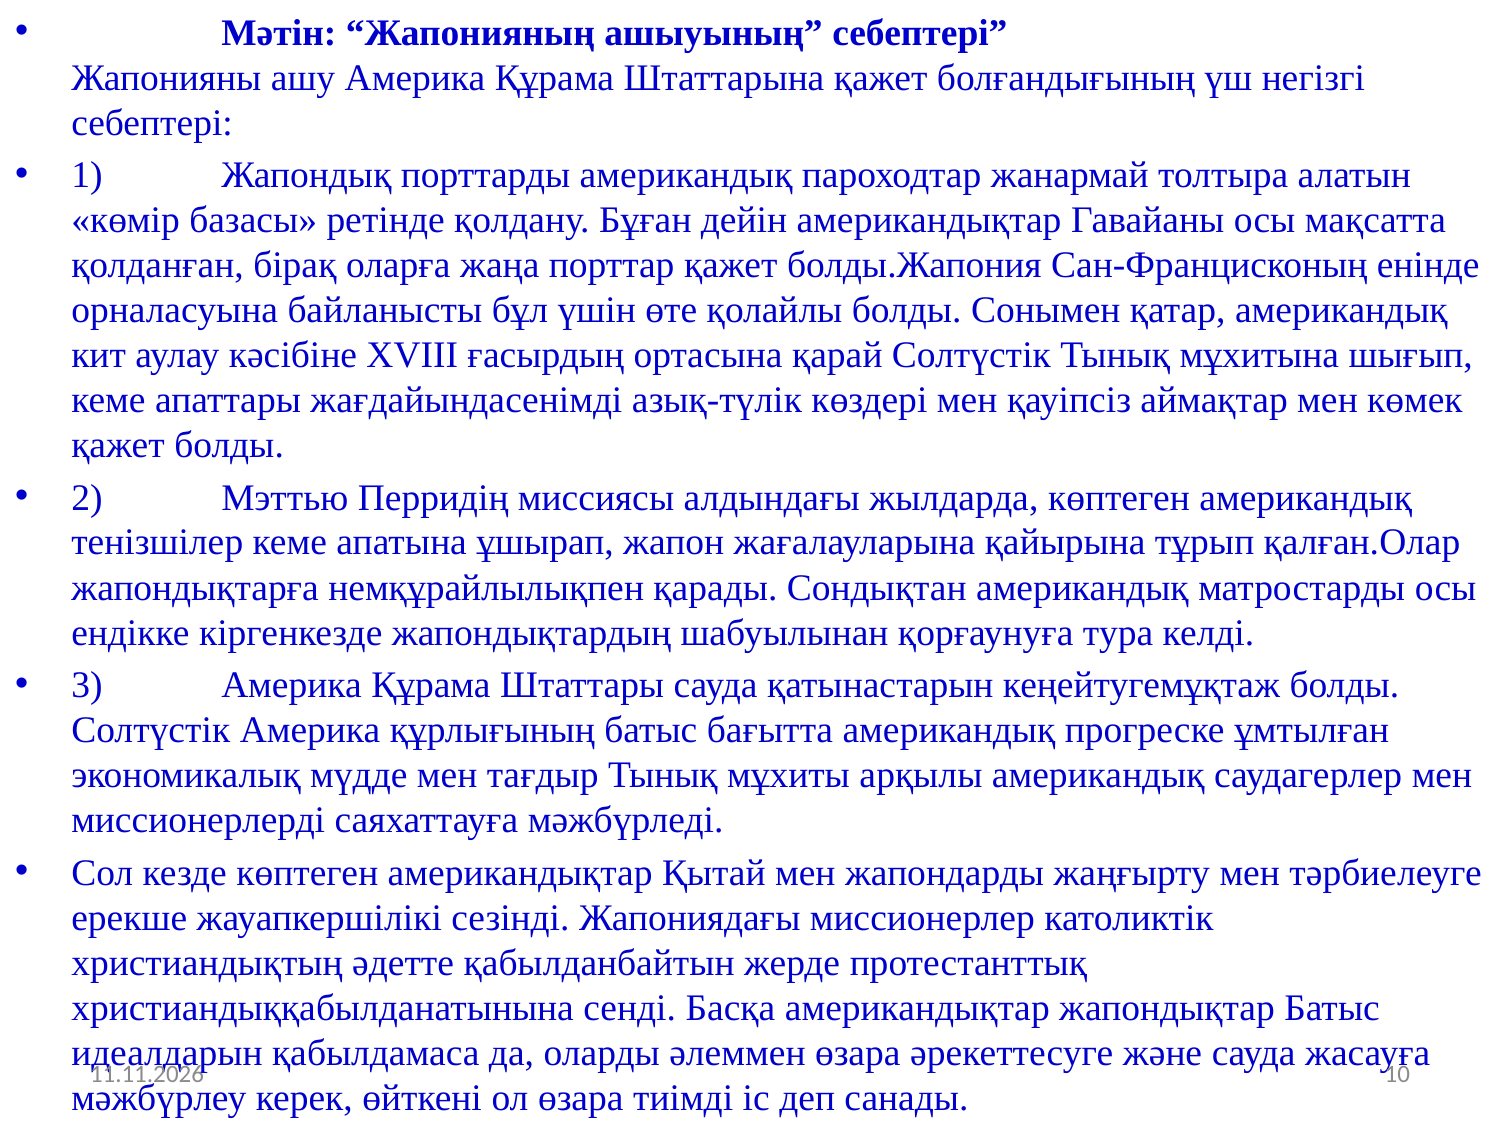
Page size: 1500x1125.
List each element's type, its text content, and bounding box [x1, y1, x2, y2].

list Мәтін: “Жапонияның ашыуының” себептері” Жапонияны ашу Америка Құрама Штаттарына қажет болғандығының үш негізгі себептері: 1) Жапондық порттарды американдық пароходтар жанармай толтыра алатын «көмір базасы» ретінде қолдану. Бұған дейін американдықтар Гавайаны осы мақсатта қолданған, бірақ оларға жаңа порттар қажет болды.Жапония Сан-Францисконың енінде орналасуына байланысты бұл үшін өте қолайлы болды. Сонымен қатар, американдық кит аулау кәсібіне XVIII ғасырдың ортасына қарай Солтүстік Тынық мұхитына шығып, кеме апаттары жағдайындасенімді азық-түлік көздері мен қауіпсіз аймақтар мен көмек қажет болды. 2) Мэттью Перридің миссиясы алдындағы жылдарда, көптеген американдық тенізшілер кеме апатына ұшырап, жапон жағалауларына қайырына тұрып қалған.Олар жапондықтарға немқұрайлылықпен қарады. Сондықтан американдық матростарды осы ендікке кіргенкезде жапондықтардың шабуылынан қорғаунуға тура келді. 3) Америка Құрама Штаттары сауда қатынастарын кеңейтугемұқтаж болды. Солтүстік Америка құрлығының батыс бағытта американдық прогреске ұмтылған экономикалық мүдде мен тағдыр Тынық мұхиты арқылы американдық саудагерлер мен миссионерлерді саяхаттауға мәжбүрледі. Сол кезде көптеген американдықтар Қытай мен жапондарды жаңғырту мен тәрбиелеуге ерекше жауапкершілікі сезінді. Жапониядағы миссионерлер католиктік христиандықтың әдетте қабылданбайтын жерде протестанттық христиандыққабылданатынына сенді. Басқа американдықтар жапондықтар Батыс идеалдарын қабылдамаса да, оларды әлеммен өзара әрекеттесуге және сауда жасауға мәжбүрлеу керек, өйткені ол өзара тиімді іс деп санады. [0, 0, 1500, 1125]
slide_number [75, 1042, 425, 1103]
slide_number 10 [1074, 1042, 1425, 1103]
